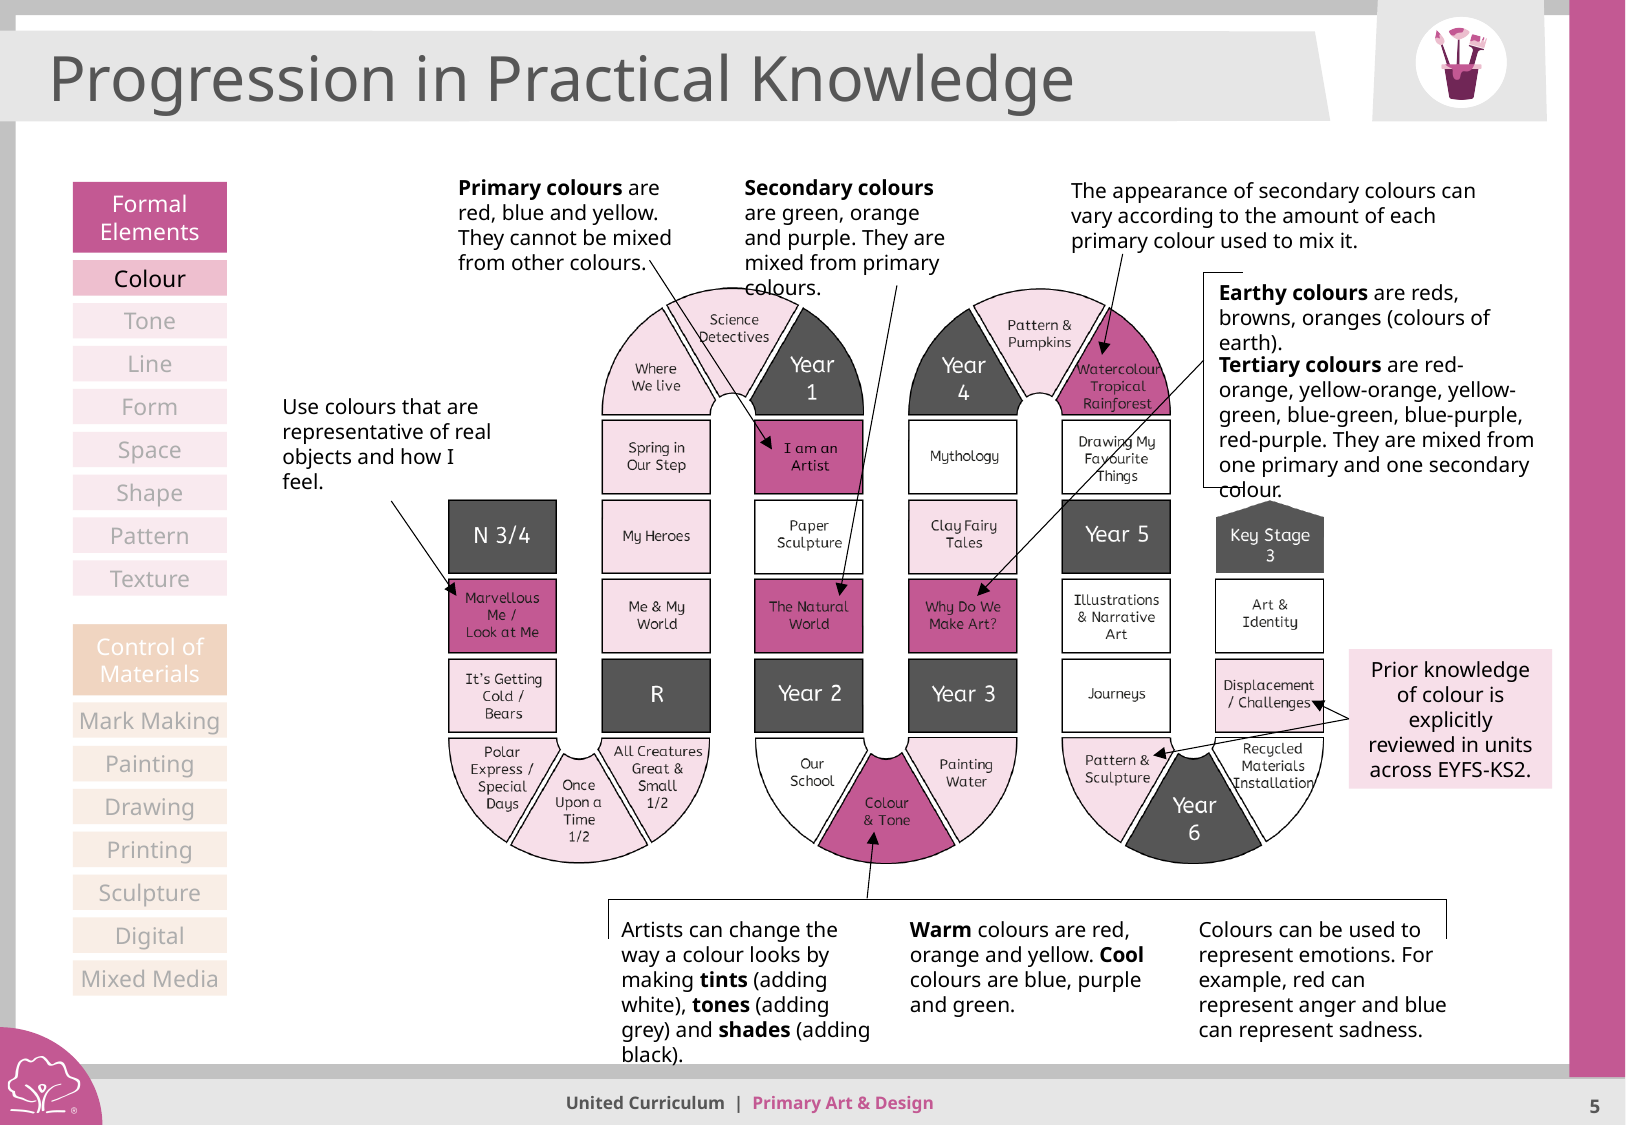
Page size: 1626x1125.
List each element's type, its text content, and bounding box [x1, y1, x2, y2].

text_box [1153, 718, 1349, 756]
list Progression in Practical Knowledge [33, 38, 1297, 114]
text_box [1203, 272, 1243, 287]
text_box Primary colours are red, blue and yellow. They cannot be mixed from other colours. [443, 167, 691, 282]
text_box Artists can change the way a colour looks by making tints (adding white), tones (adding grey) and shades (adding black). [606, 909, 896, 1074]
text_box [649, 260, 772, 450]
text_box Prior knowledge of colour is explicitly reviewed in units across EYFS-KS2. [1348, 648, 1553, 790]
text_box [391, 477, 457, 596]
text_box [1311, 700, 1349, 719]
text_box [64, 624, 231, 1009]
text_box [608, 899, 1447, 939]
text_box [977, 360, 1204, 596]
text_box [1101, 253, 1123, 355]
picture [1435, 27, 1487, 100]
text_box Warm colours are red, orange and yellow. Cool colours are blue, purple and green. [895, 939, 1183, 1024]
text_box Colour [72, 259, 228, 297]
picture [445, 287, 1328, 864]
text_box Colours can be used to represent emotions. For example, red can represent anger and blue can represent sadness. [1183, 909, 1473, 1049]
text_box Secondary colours are green, orange and purple. They are mixed from primary colours. [729, 167, 978, 287]
text_box [64, 299, 231, 601]
text_box Use colours that are representative of real objects and how I feel. [267, 386, 445, 501]
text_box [867, 831, 875, 899]
text_box Formal Elements [72, 181, 228, 254]
text_box The appearance of secondary colours can vary according to the amount of each primary colour used to mix it. [1056, 170, 1506, 260]
text_box Earthy colours are reds, browns, oranges (colours of earth). [1243, 272, 1540, 362]
picture [7, 1056, 83, 1118]
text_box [839, 285, 897, 596]
text_box Tertiary colours are red-orange, yellow-orange, yellow-green, blue-green, blue-purple, red-purple. They are mixed from one primary and one secondary colour. [1328, 344, 1552, 510]
